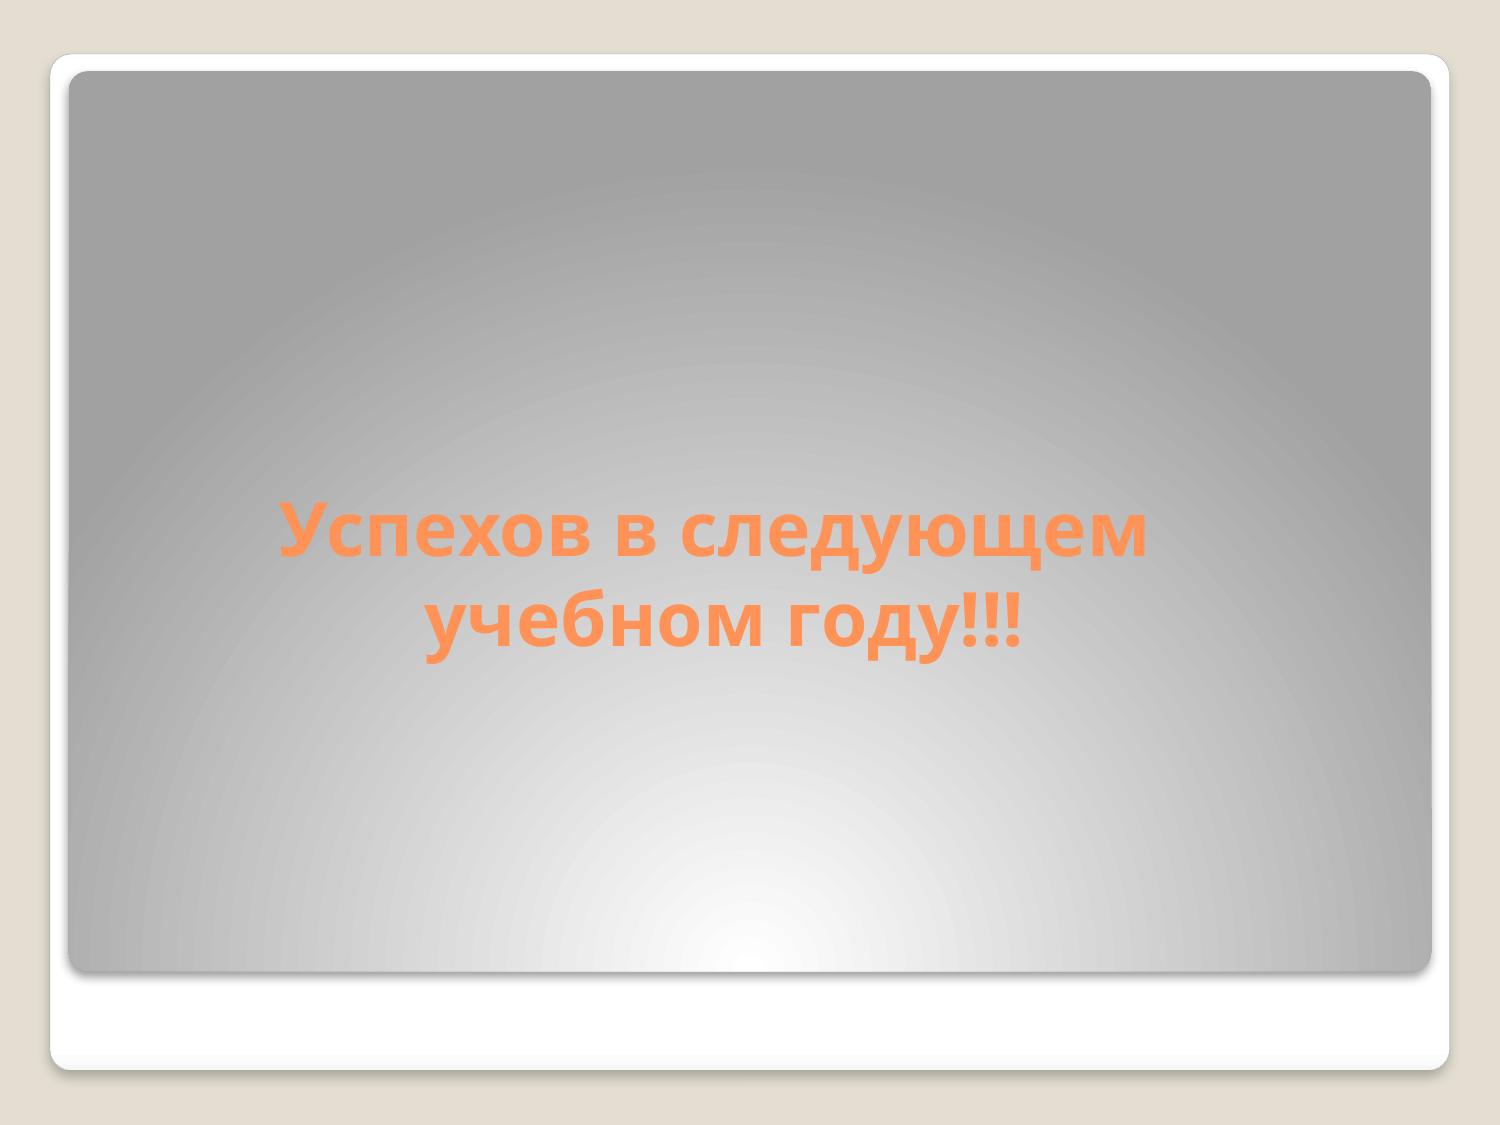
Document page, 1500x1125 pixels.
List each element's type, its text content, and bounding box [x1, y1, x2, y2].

title Успехов в следующем учебном году!!! [29, 408, 1420, 669]
